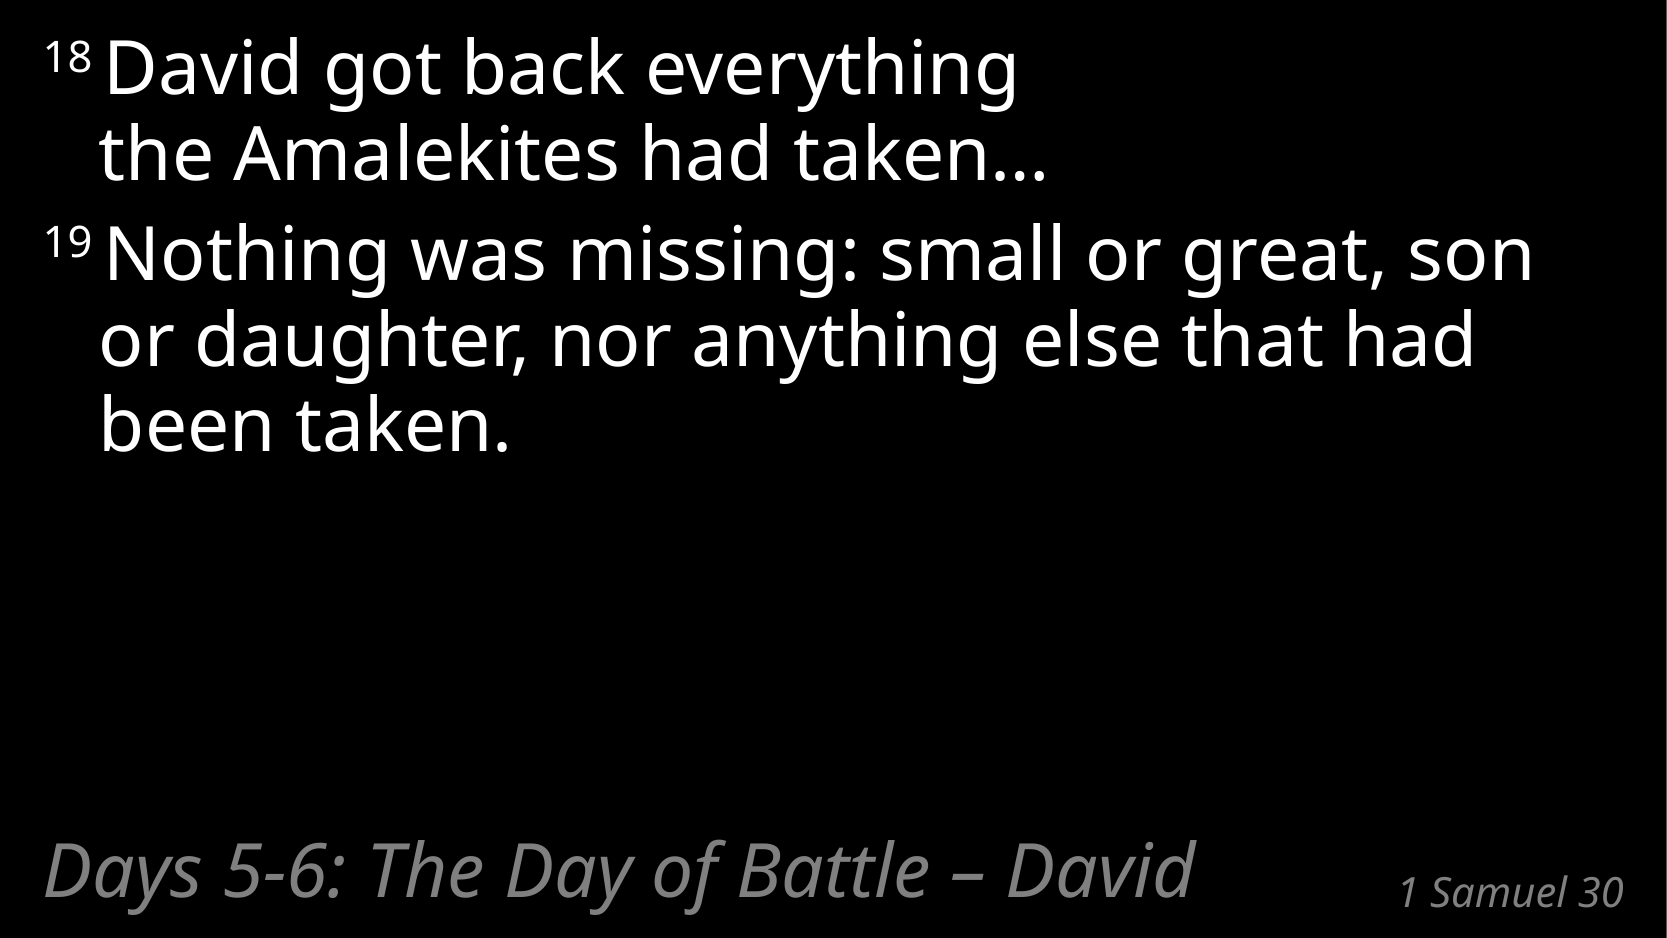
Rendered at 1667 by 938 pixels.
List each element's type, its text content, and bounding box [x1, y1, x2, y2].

list Days 5-6: The Day of Battle – David [27, 833, 1347, 923]
title 1 Samuel 30 [1347, 833, 1640, 923]
list 18 David got back everything the Amalekites had taken… 19 Nothing was missing: small or great, son or daughter, nor anything else that had been taken. [27, 18, 1640, 813]
